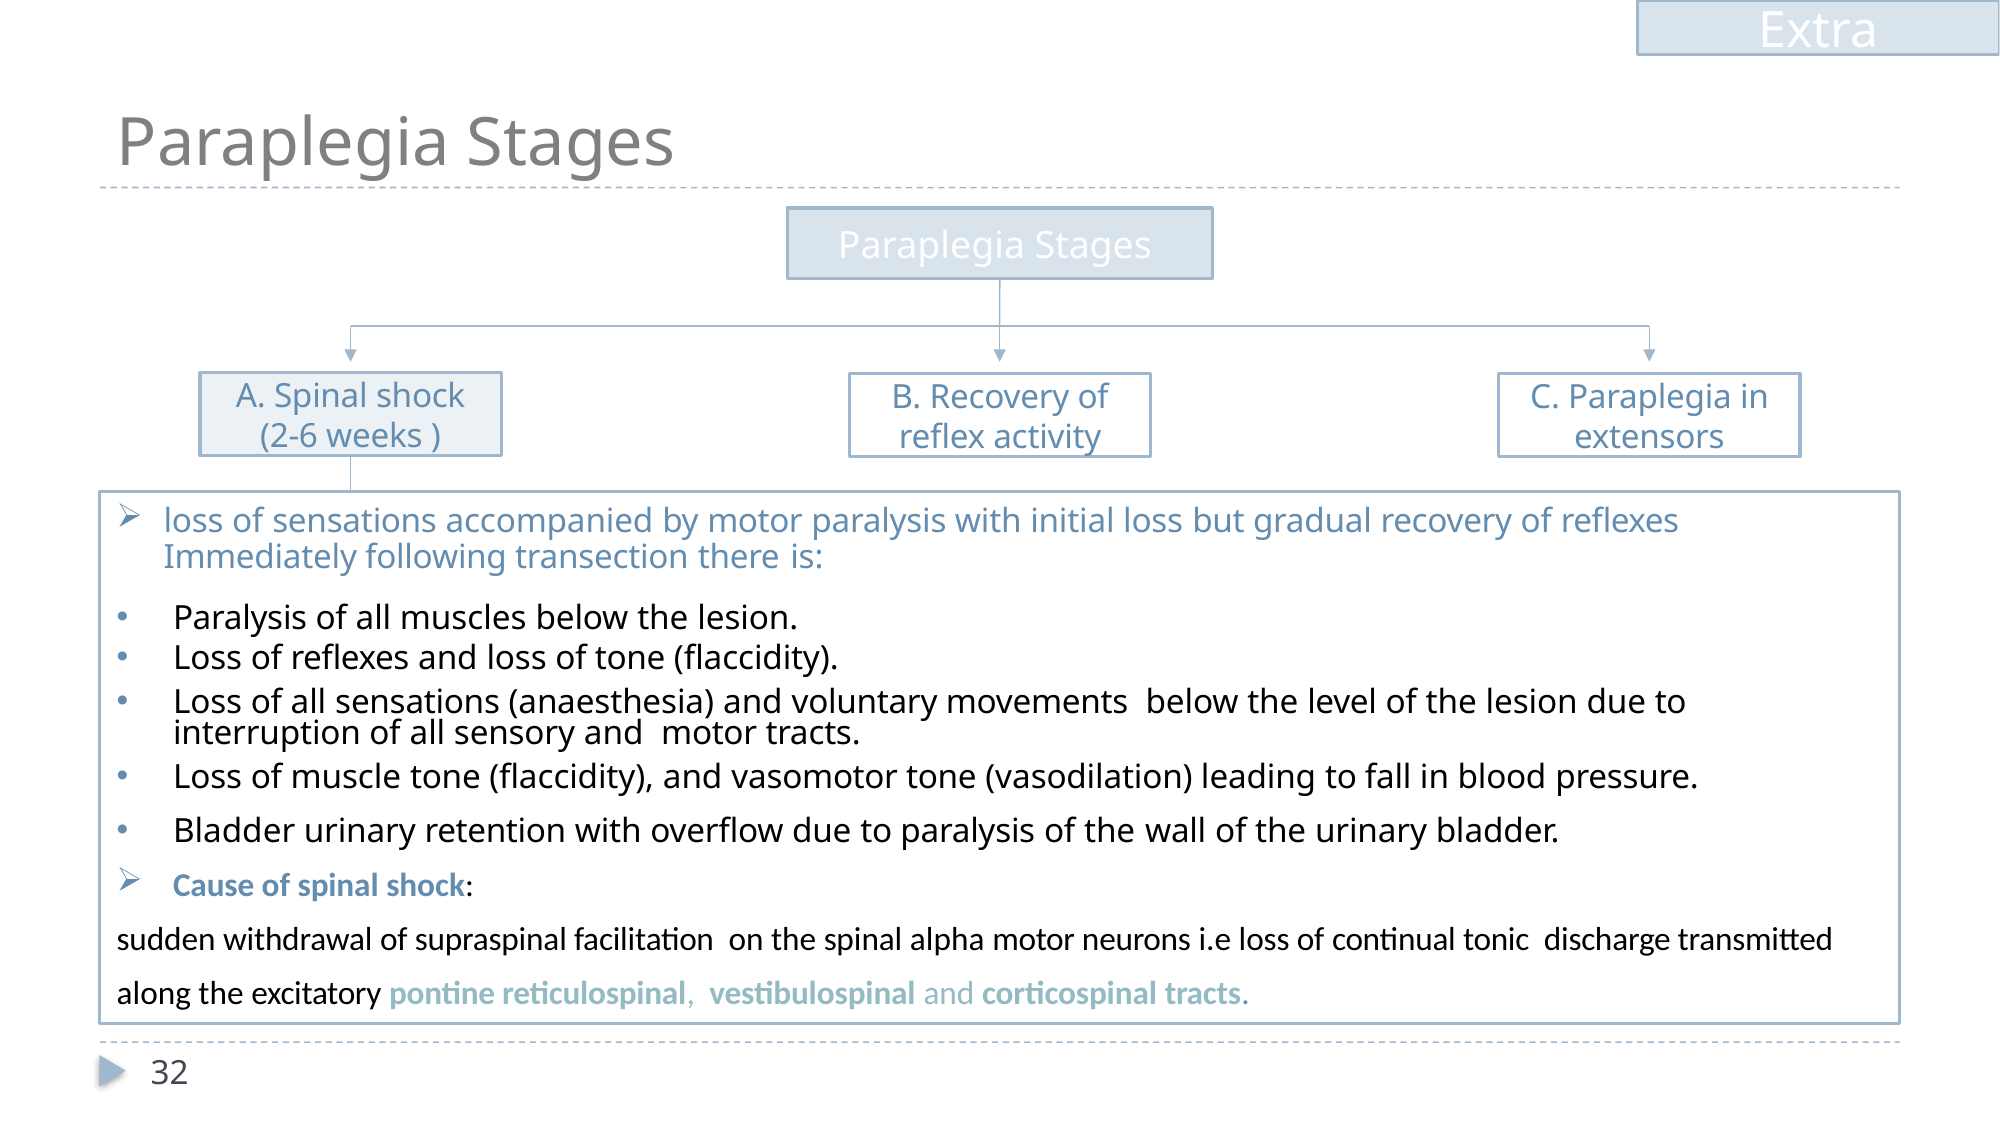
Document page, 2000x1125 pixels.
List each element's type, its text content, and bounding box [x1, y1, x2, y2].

text_box loss of sensations accompanied by motor paralysis with initial loss but gradual recovery of reflexes Immediately following transection there is: Paralysis of all muscles below the lesion. Loss of reflexes and loss of tone (flaccidity). Loss of all sensations (anaesthesia) and voluntary movements below the level of the lesion due to interruption of all sensory and motor tracts. Loss of muscle tone (flaccidity), and vasomotor tone (vasodilation) leading to fall in blood pressure. Bladder urinary retention with overflow due to paralysis of the wall of the urinary bladder. Cause of spinal shock: sudden withdrawal of supraspinal facilitation on the spinal alpha motor neurons i.e loss of continual tonic discharge transmitted along the excitatory pontine reticulospinal, vestibulospinal and corticospinal tracts. [98, 490, 1901, 1025]
slide_number 32 [133, 1042, 568, 1103]
text_box B. Recovery of reflex activity [848, 372, 1152, 458]
text_box Paraplegia Stages [786, 206, 1214, 280]
text_box C. Paraplegia in extensors [1497, 372, 1802, 458]
text_box A. Spinal shock (2-6 weeks ) [198, 371, 503, 457]
text_box Extra [1636, 0, 2000, 56]
title Paraplegia Stages [99, 24, 1900, 188]
